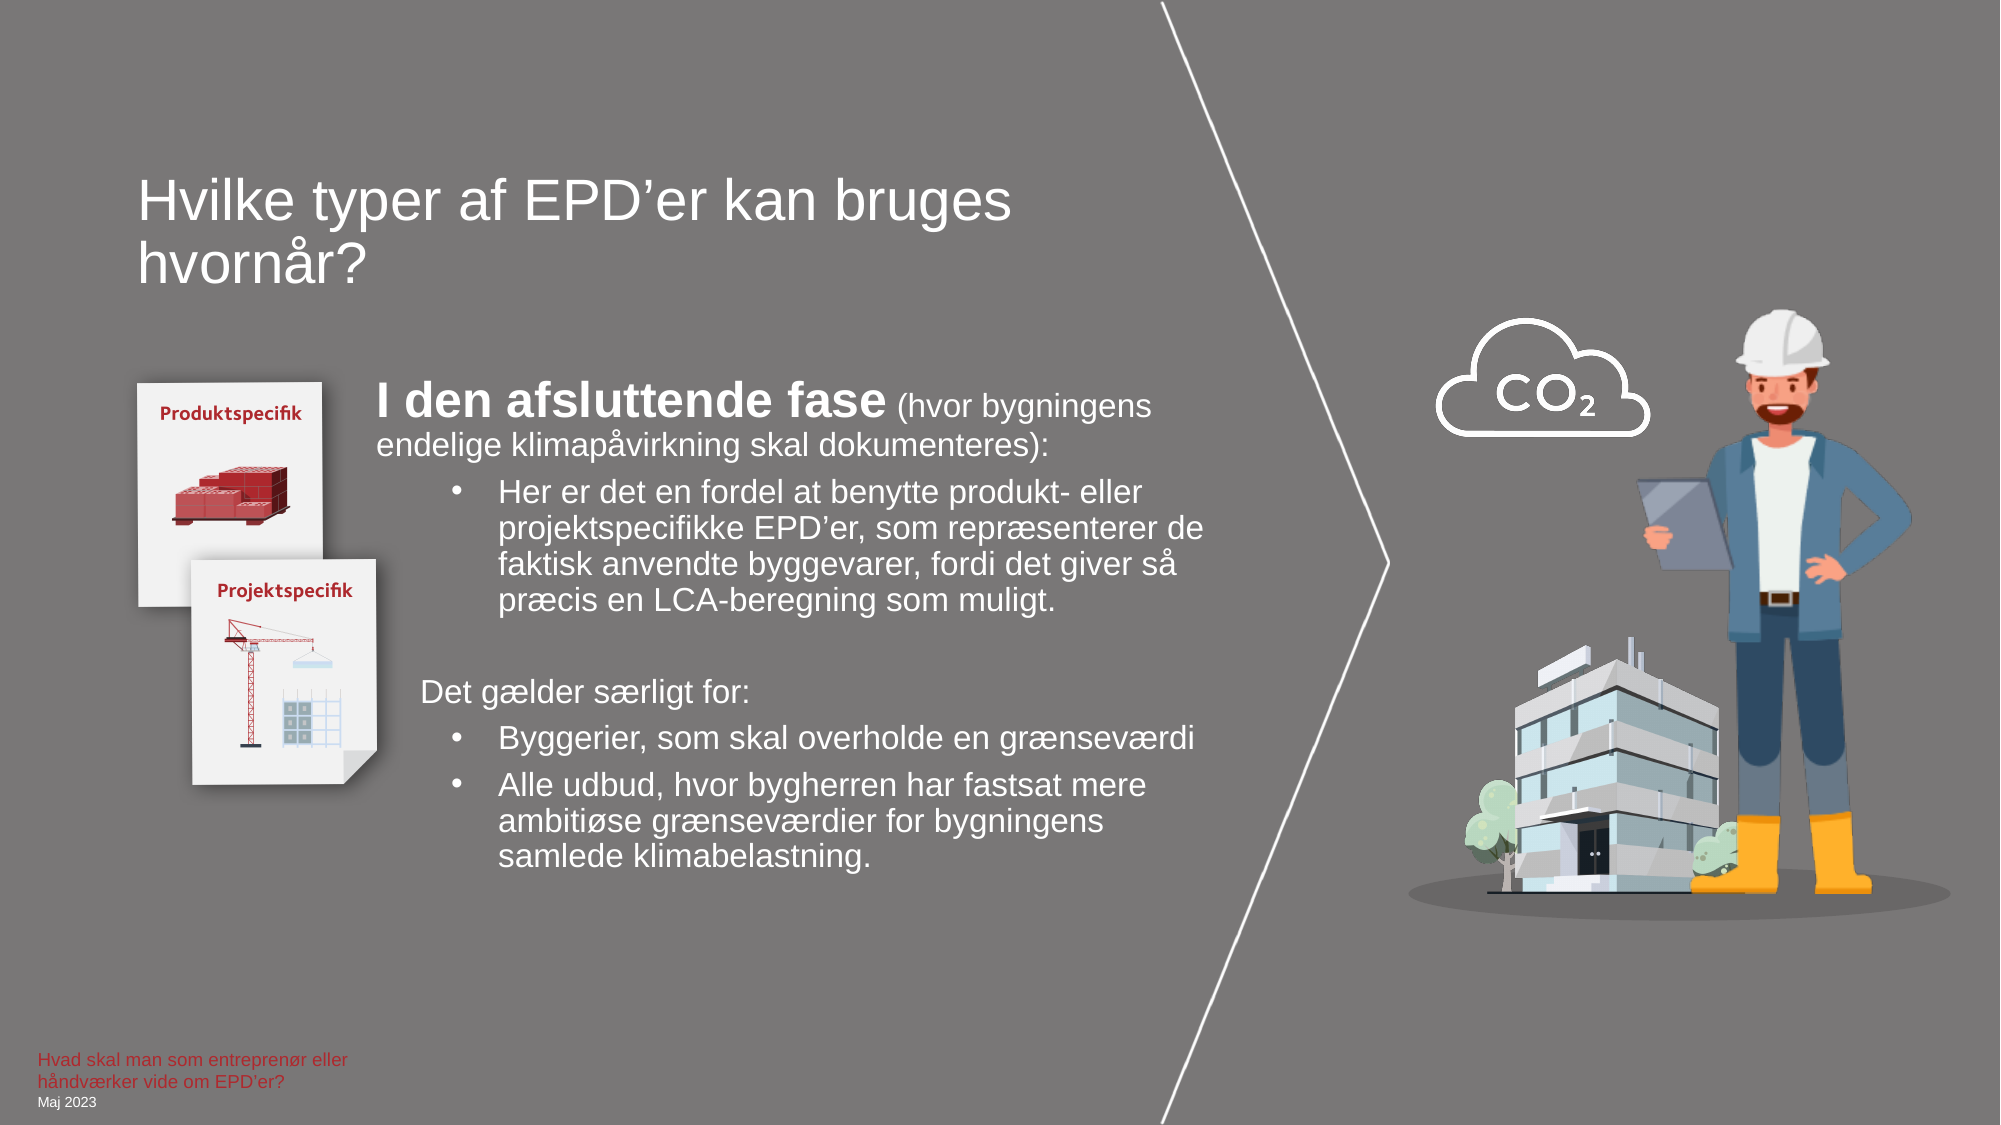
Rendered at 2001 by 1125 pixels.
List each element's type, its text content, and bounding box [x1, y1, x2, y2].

footer Hvad skal man som entreprenør eller håndværker vide om EPD’er? Maj 2023 [37, 1034, 662, 1124]
title Hvilke typer af EPD’er kan bruges hvornår? [137, 170, 1067, 425]
picture [137, 382, 377, 785]
list I den afsluttende fase (hvor bygningens endelige klimapåvirkning skal dokumenteres): Her er det en fordel at benytte produkt- eller projektspecifikke EPD’er, som repræsenterer de faktisk anvendte byggevarer, fordi det giver så præcis en LCA-beregning som muligt. Det gælder særligt for: Byggerier, som skal overholde en grænseværdi Alle udbud, hvor bygherren har fastsat mere ambitiøse grænseværdier for bygningens samlede klimabelastning. [376, 374, 1209, 882]
picture [1161, 2, 1951, 1124]
text_box [1407, 876, 1952, 922]
